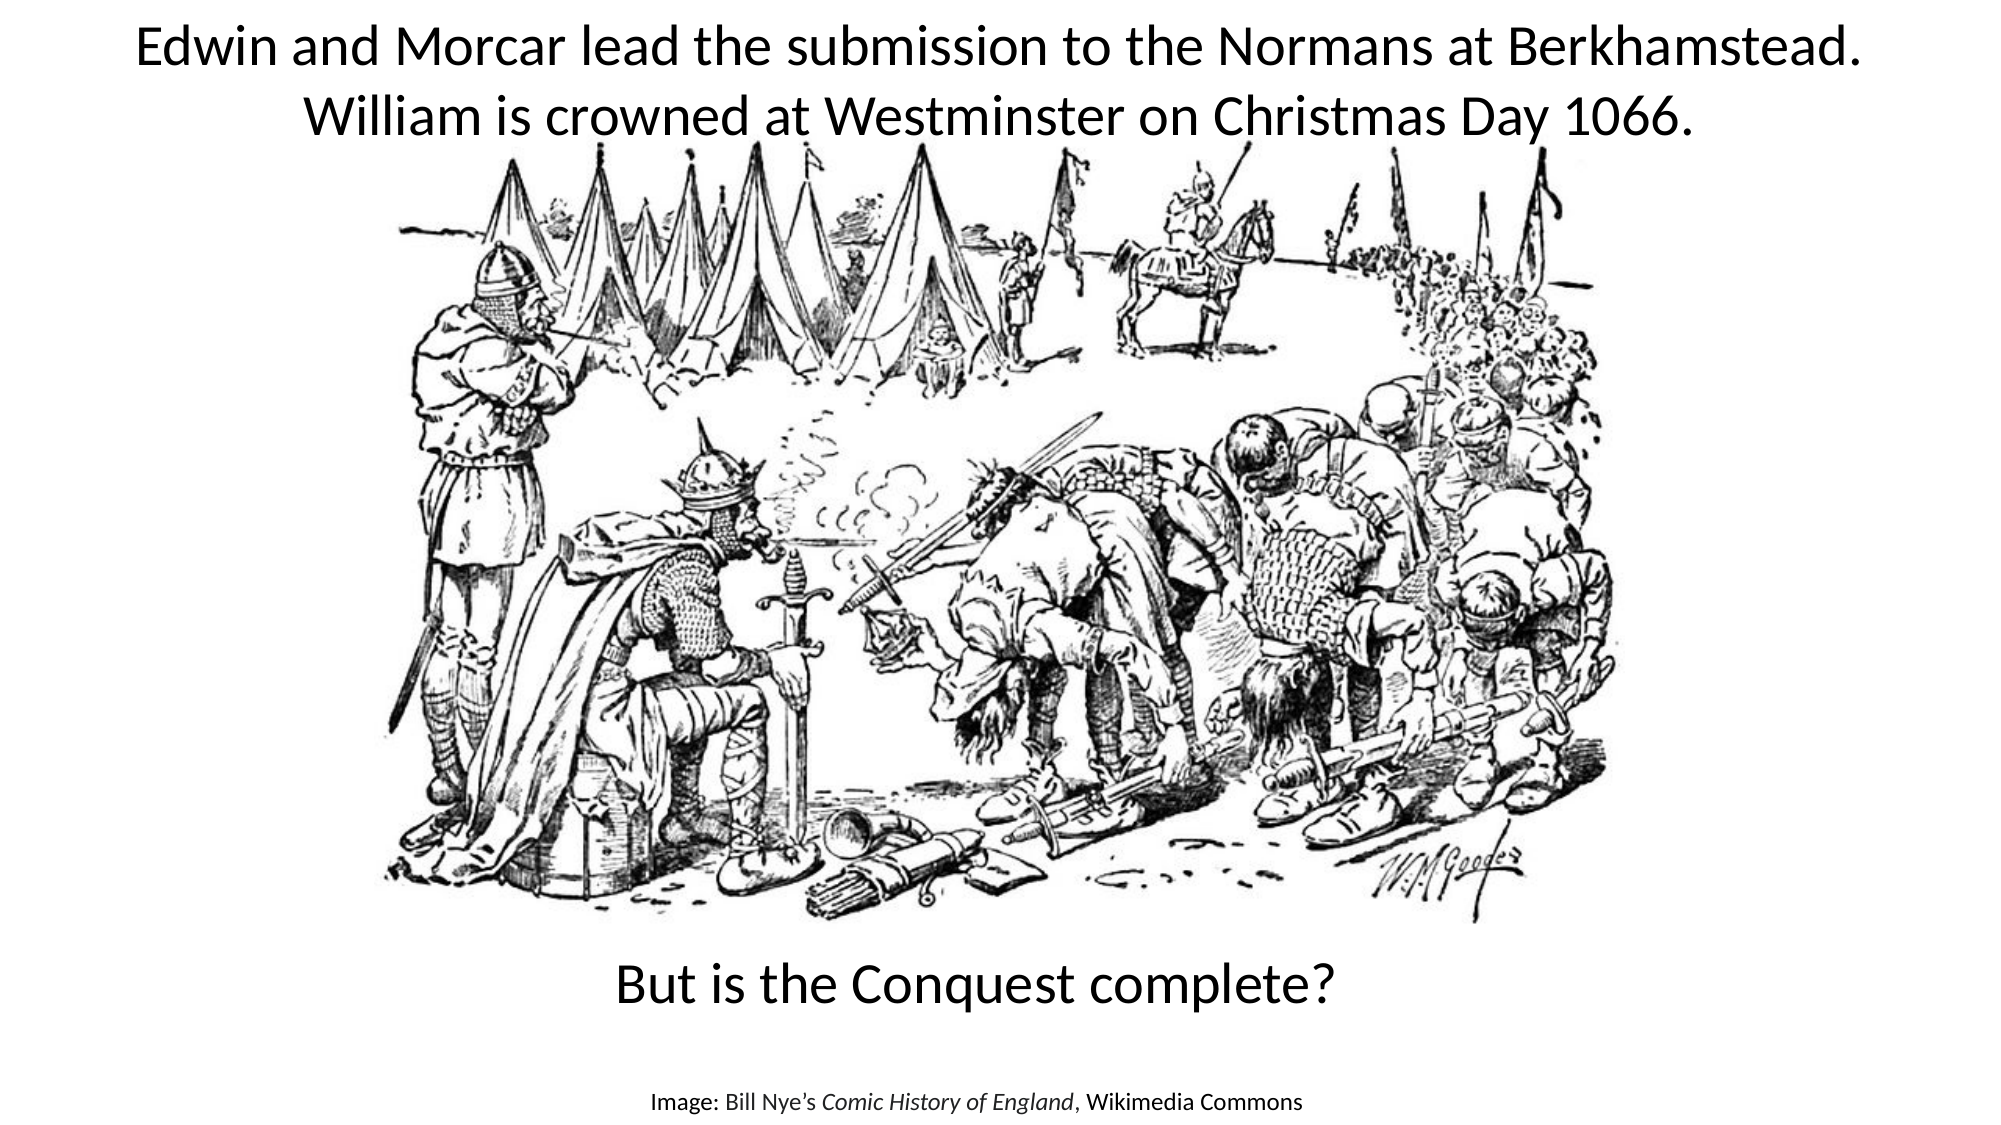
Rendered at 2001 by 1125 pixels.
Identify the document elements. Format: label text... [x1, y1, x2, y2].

text_box But is the Conquest complete? Image: Bill Nye’s Comic History of England, Wikimedia Commons [406, 938, 1548, 1123]
picture [374, 122, 1625, 930]
text_box Edwin and Morcar lead the submission to the Normans at Berkhamstead. William is crowned at Westminster on Christmas Day 1066. [16, 0, 1983, 155]
